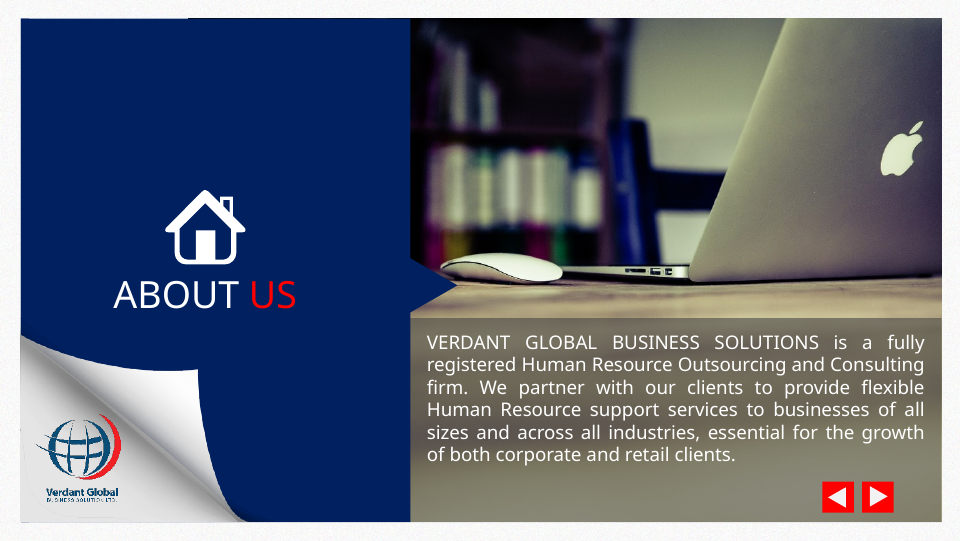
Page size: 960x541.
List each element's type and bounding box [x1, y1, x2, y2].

text_box [822, 481, 855, 513]
text_box [20, 18, 458, 523]
picture [0, 0, 960, 541]
text_box [861, 481, 894, 513]
